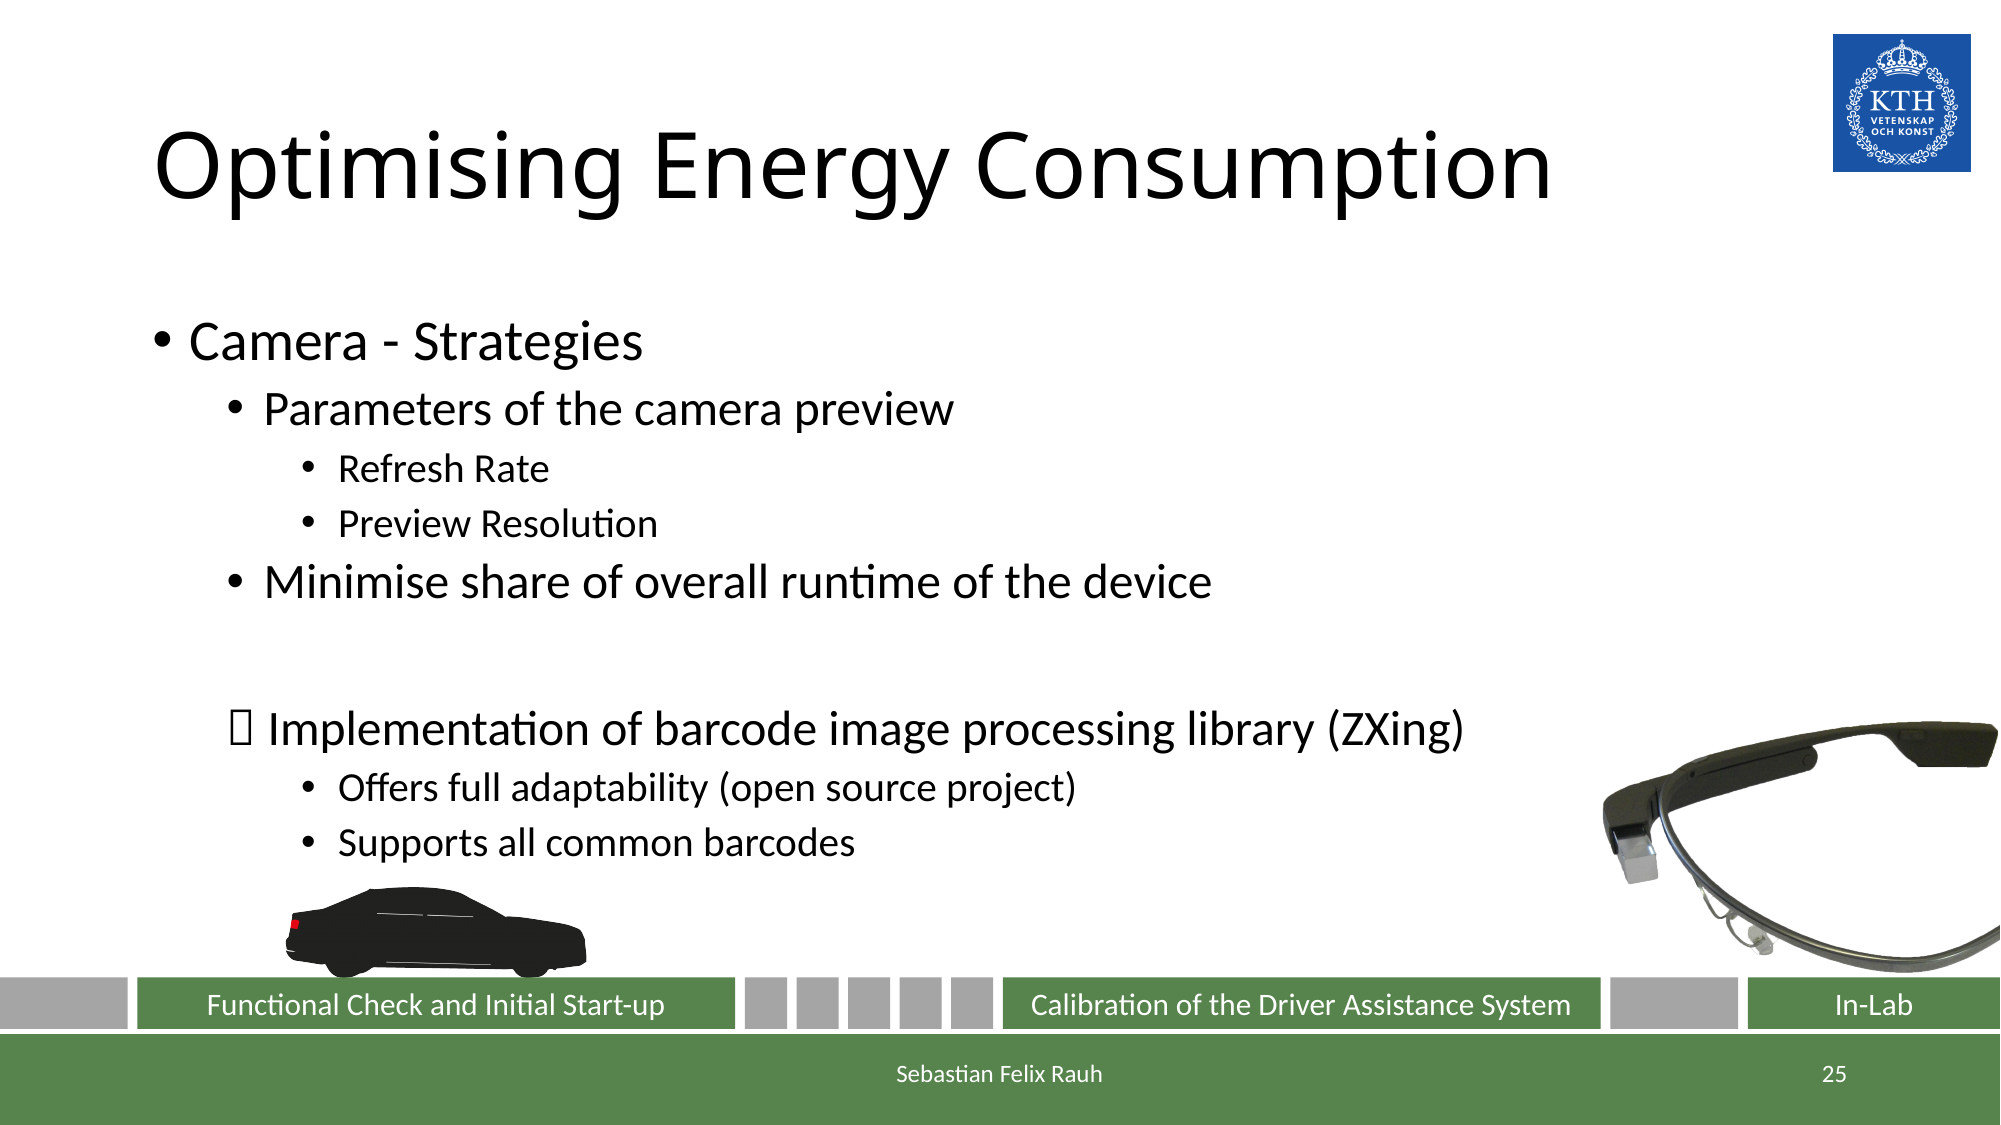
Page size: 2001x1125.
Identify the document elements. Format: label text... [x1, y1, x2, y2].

text_box [1609, 976, 1739, 1030]
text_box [744, 977, 994, 1030]
text_box Functional Check and Initial Start-up [587, 976, 736, 1030]
list Camera - Strategies Parameters of the camera preview Refresh Rate Preview Resolution Minimise share of overall runtime of the device  Implementation of barcode image processing library (ZXing) Offers full adaptability (open source project) Supports all common barcodes [137, 303, 1863, 876]
text_box In-Lab [1747, 976, 2000, 1030]
picture [285, 832, 587, 1033]
picture [1833, 34, 1971, 172]
text_box Functional Check and Initial Start-up [136, 976, 285, 1030]
slide_number 24 [1412, 1042, 1863, 1103]
text_box Calibration of the Driver Assistance System [1002, 976, 1602, 1030]
text_box [0, 976, 129, 1030]
footer Sebastian Felix Rauh [662, 1042, 1338, 1103]
title Optimising Energy Consumption [137, 59, 1863, 278]
picture [1601, 720, 2000, 973]
